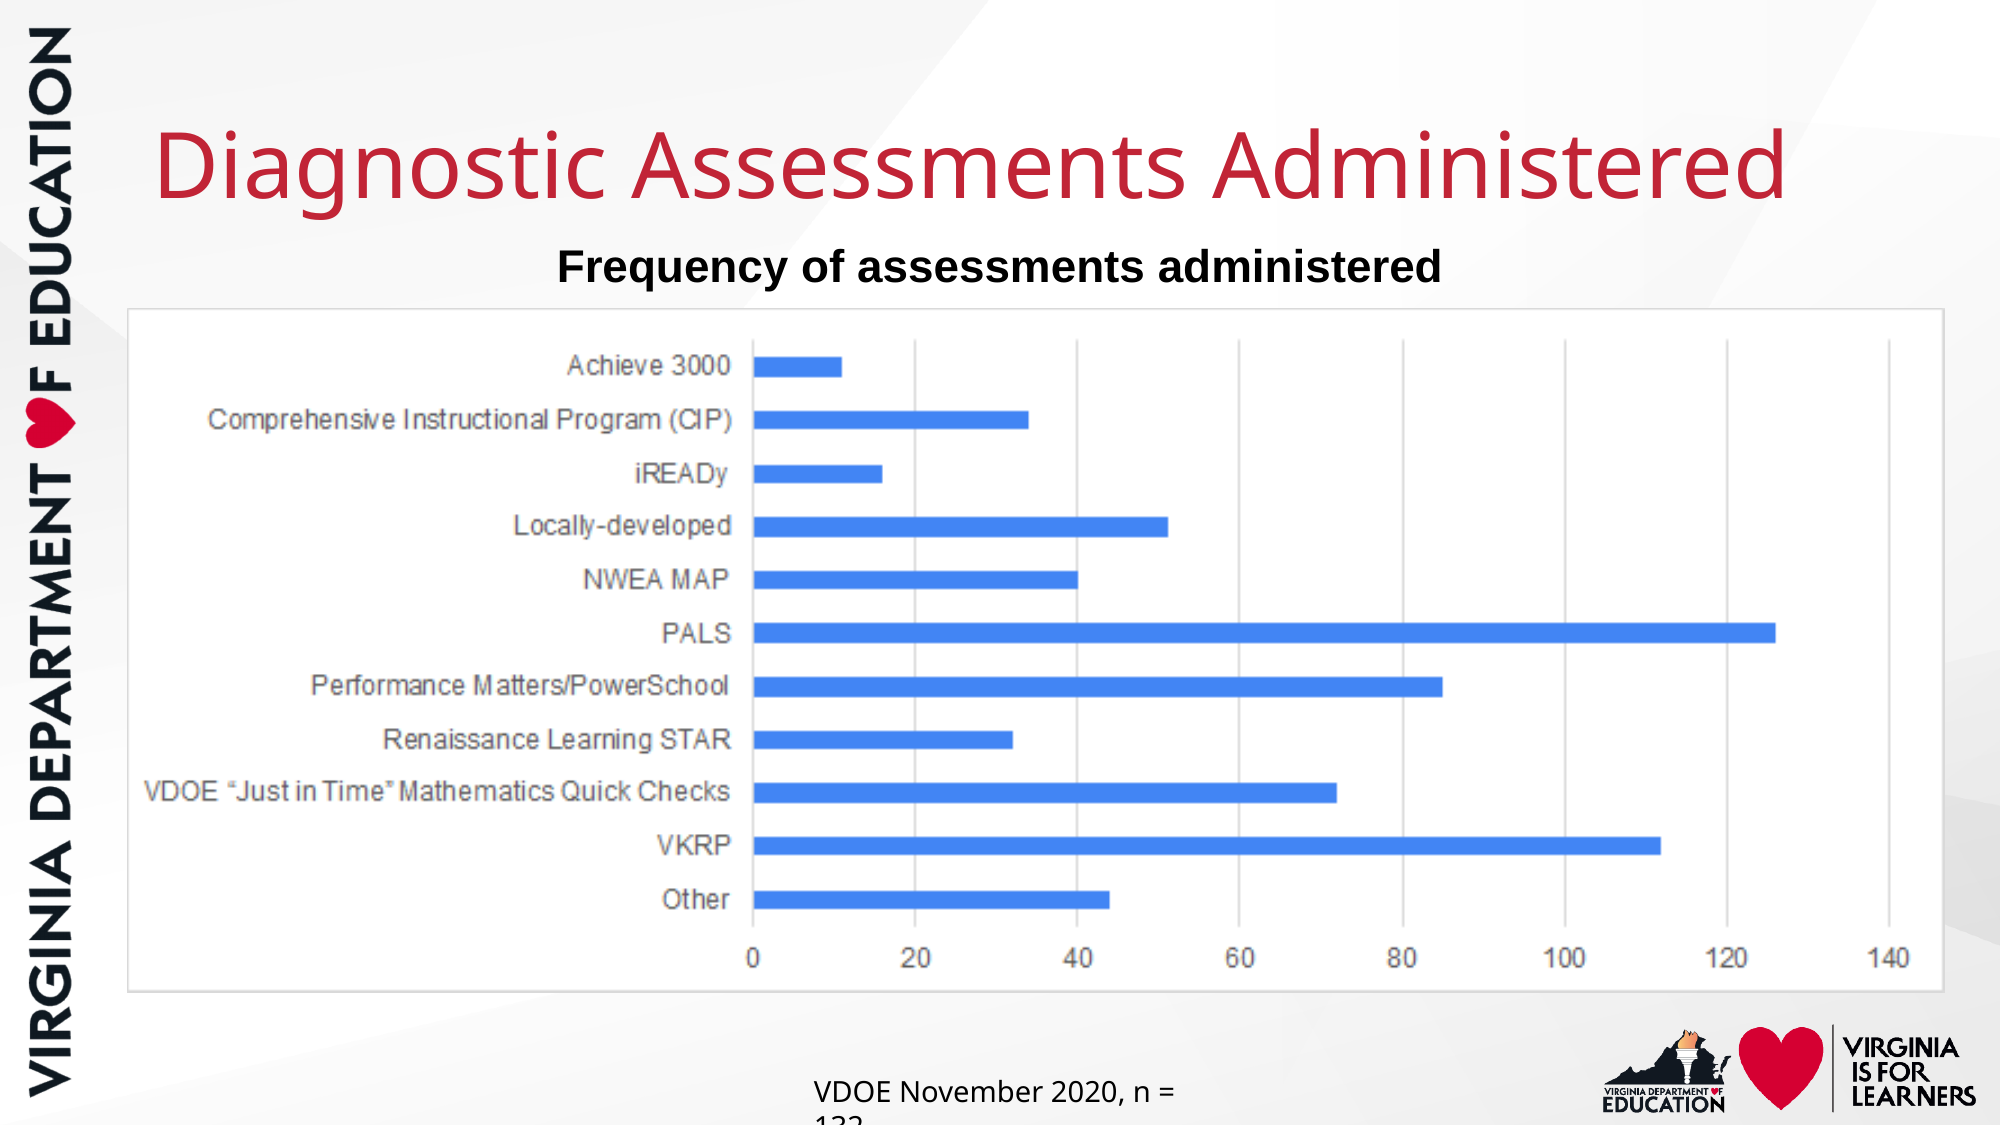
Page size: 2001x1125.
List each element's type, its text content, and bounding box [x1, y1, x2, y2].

text_box Frequency of assessments administered [288, 222, 1712, 305]
picture [0, 0, 2000, 1125]
text_box VDOE November 2020, n = 132 [799, 1058, 1242, 1108]
title Diagnostic Assessments Administered [137, 59, 1863, 278]
